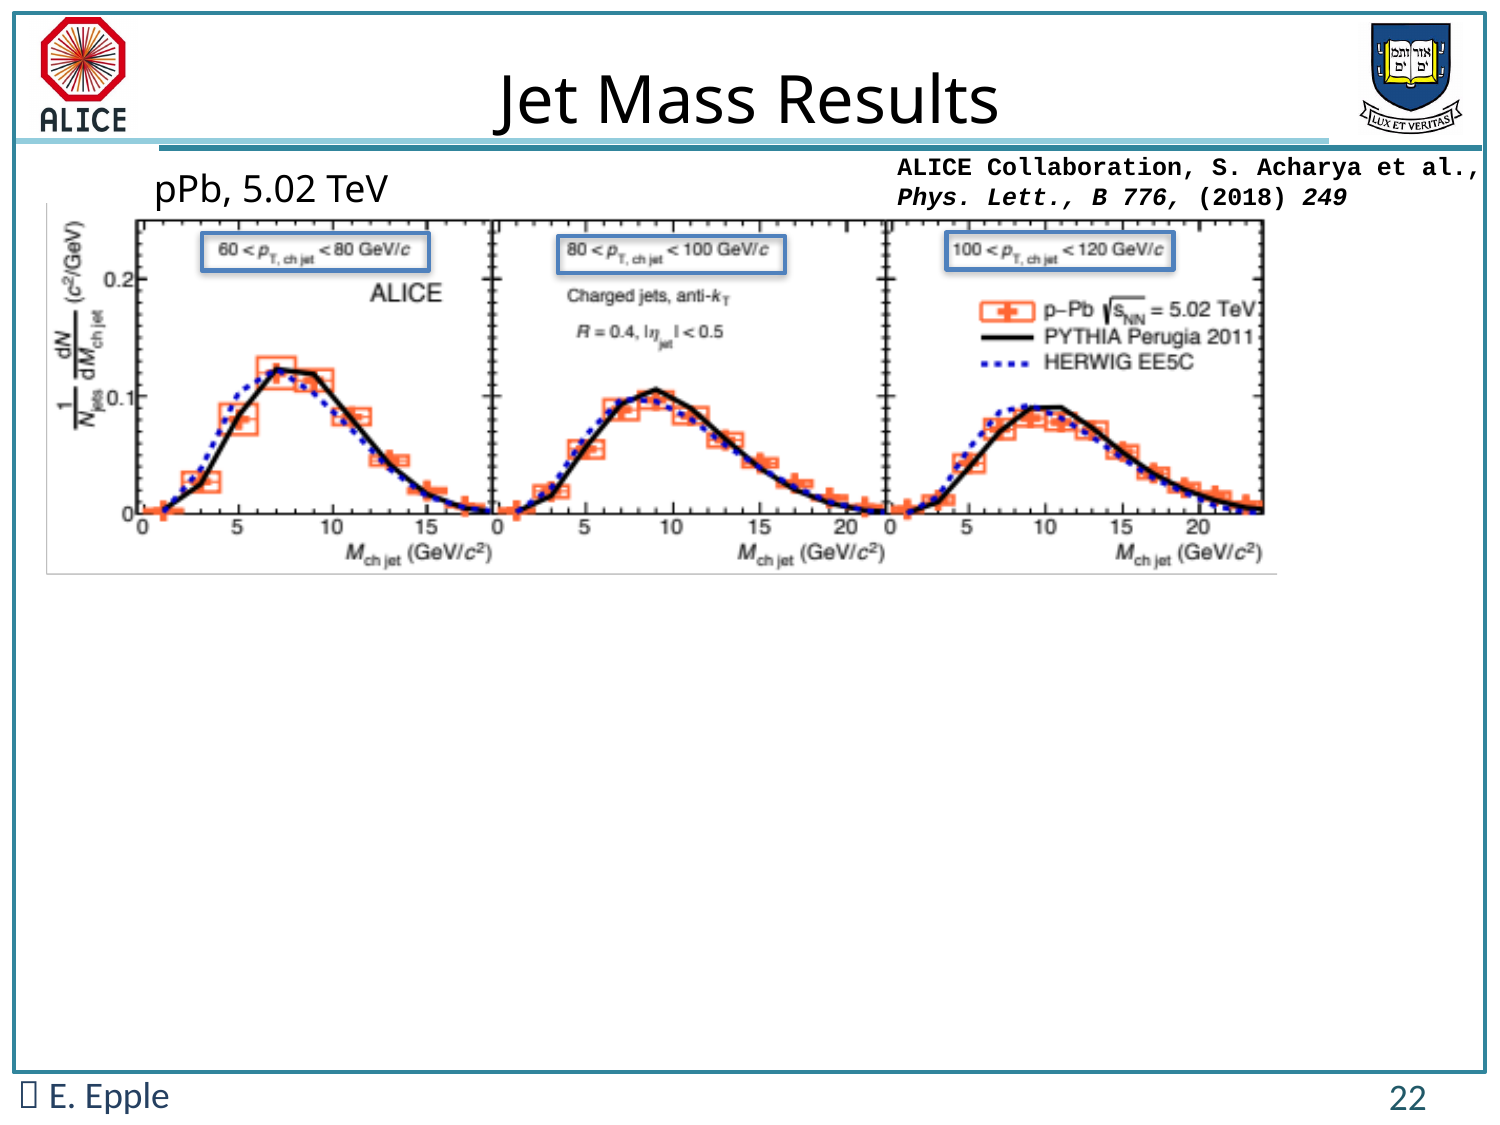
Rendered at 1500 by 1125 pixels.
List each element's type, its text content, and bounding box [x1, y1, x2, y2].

picture [1358, 22, 1463, 135]
text_box ALICE Collaboration, S. Acharya et al., Phys. Lett., B 776, (2018) 249 [882, 143, 1500, 219]
picture [45, 203, 1278, 577]
text_box pPb, 5.02 TeV [138, 158, 404, 201]
list Jet Mass Results [193, 49, 1307, 145]
picture [29, 17, 138, 134]
